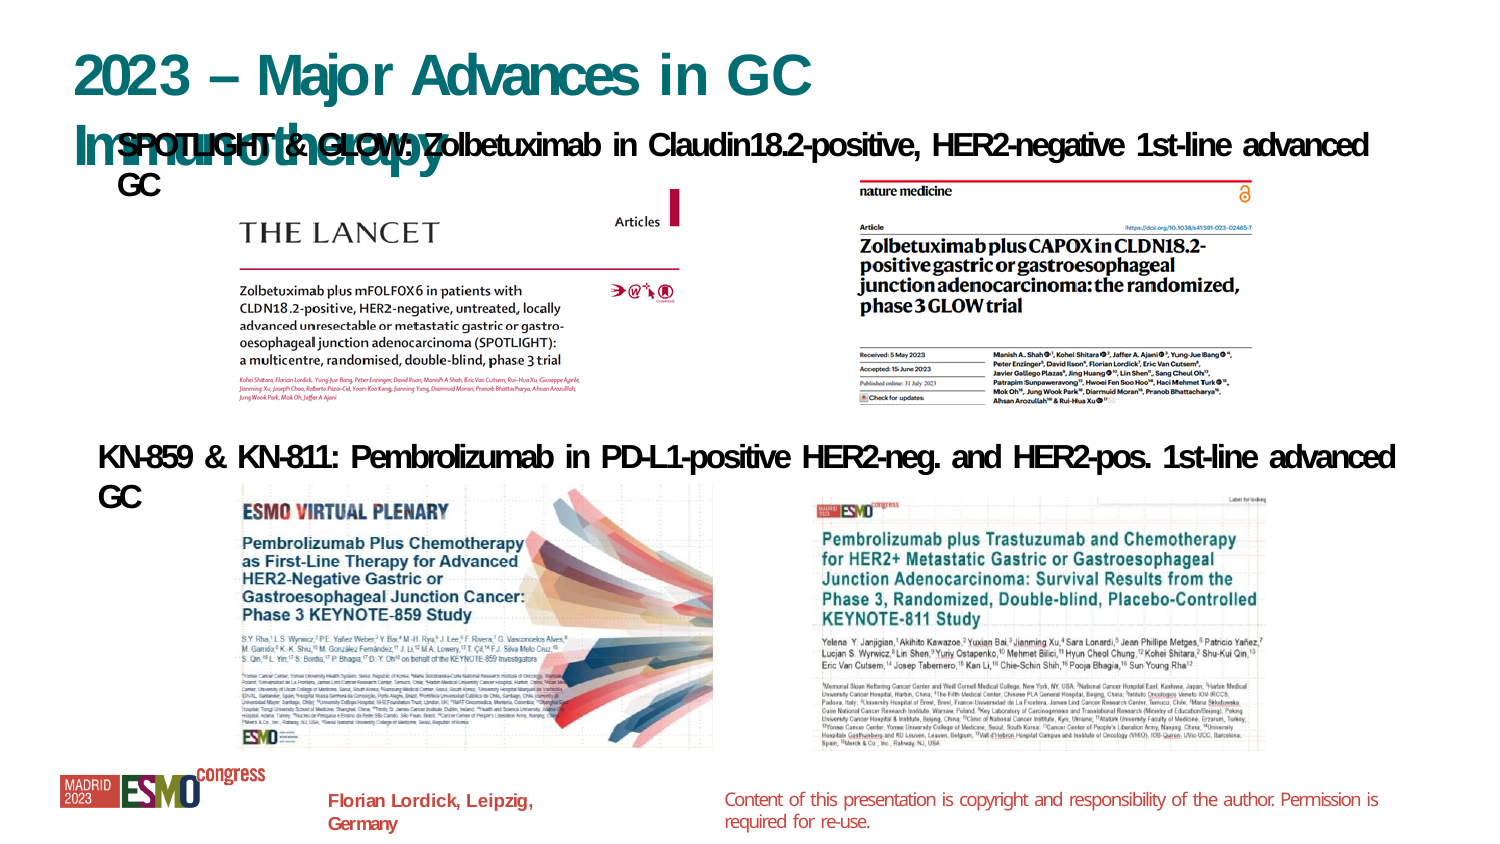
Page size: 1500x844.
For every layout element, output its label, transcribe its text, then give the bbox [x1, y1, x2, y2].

text_box SPOTLIGHT & GLOW: Zolbetuximab in Claudin18.2-positive, HER2-negative 1st-line advanced GC [114, 121, 1386, 203]
picture [60, 768, 265, 808]
picture [238, 179, 1254, 406]
text_box KN-859 & KN-811: Pembrolizumab in PD-L1-positive HER2-neg. and HER2-pos. 1st-line advanced GC [95, 432, 1405, 515]
picture [234, 482, 714, 751]
picture [811, 497, 1267, 751]
slide_number Florian Lordick, Leipzig, Germany [325, 787, 577, 844]
footer Content of this presentation is copyright and responsibility of the author. Permission is required for re-use. [722, 786, 1446, 844]
title 2023 – Major Advances in GC Immunotherapy [71, 35, 1115, 179]
